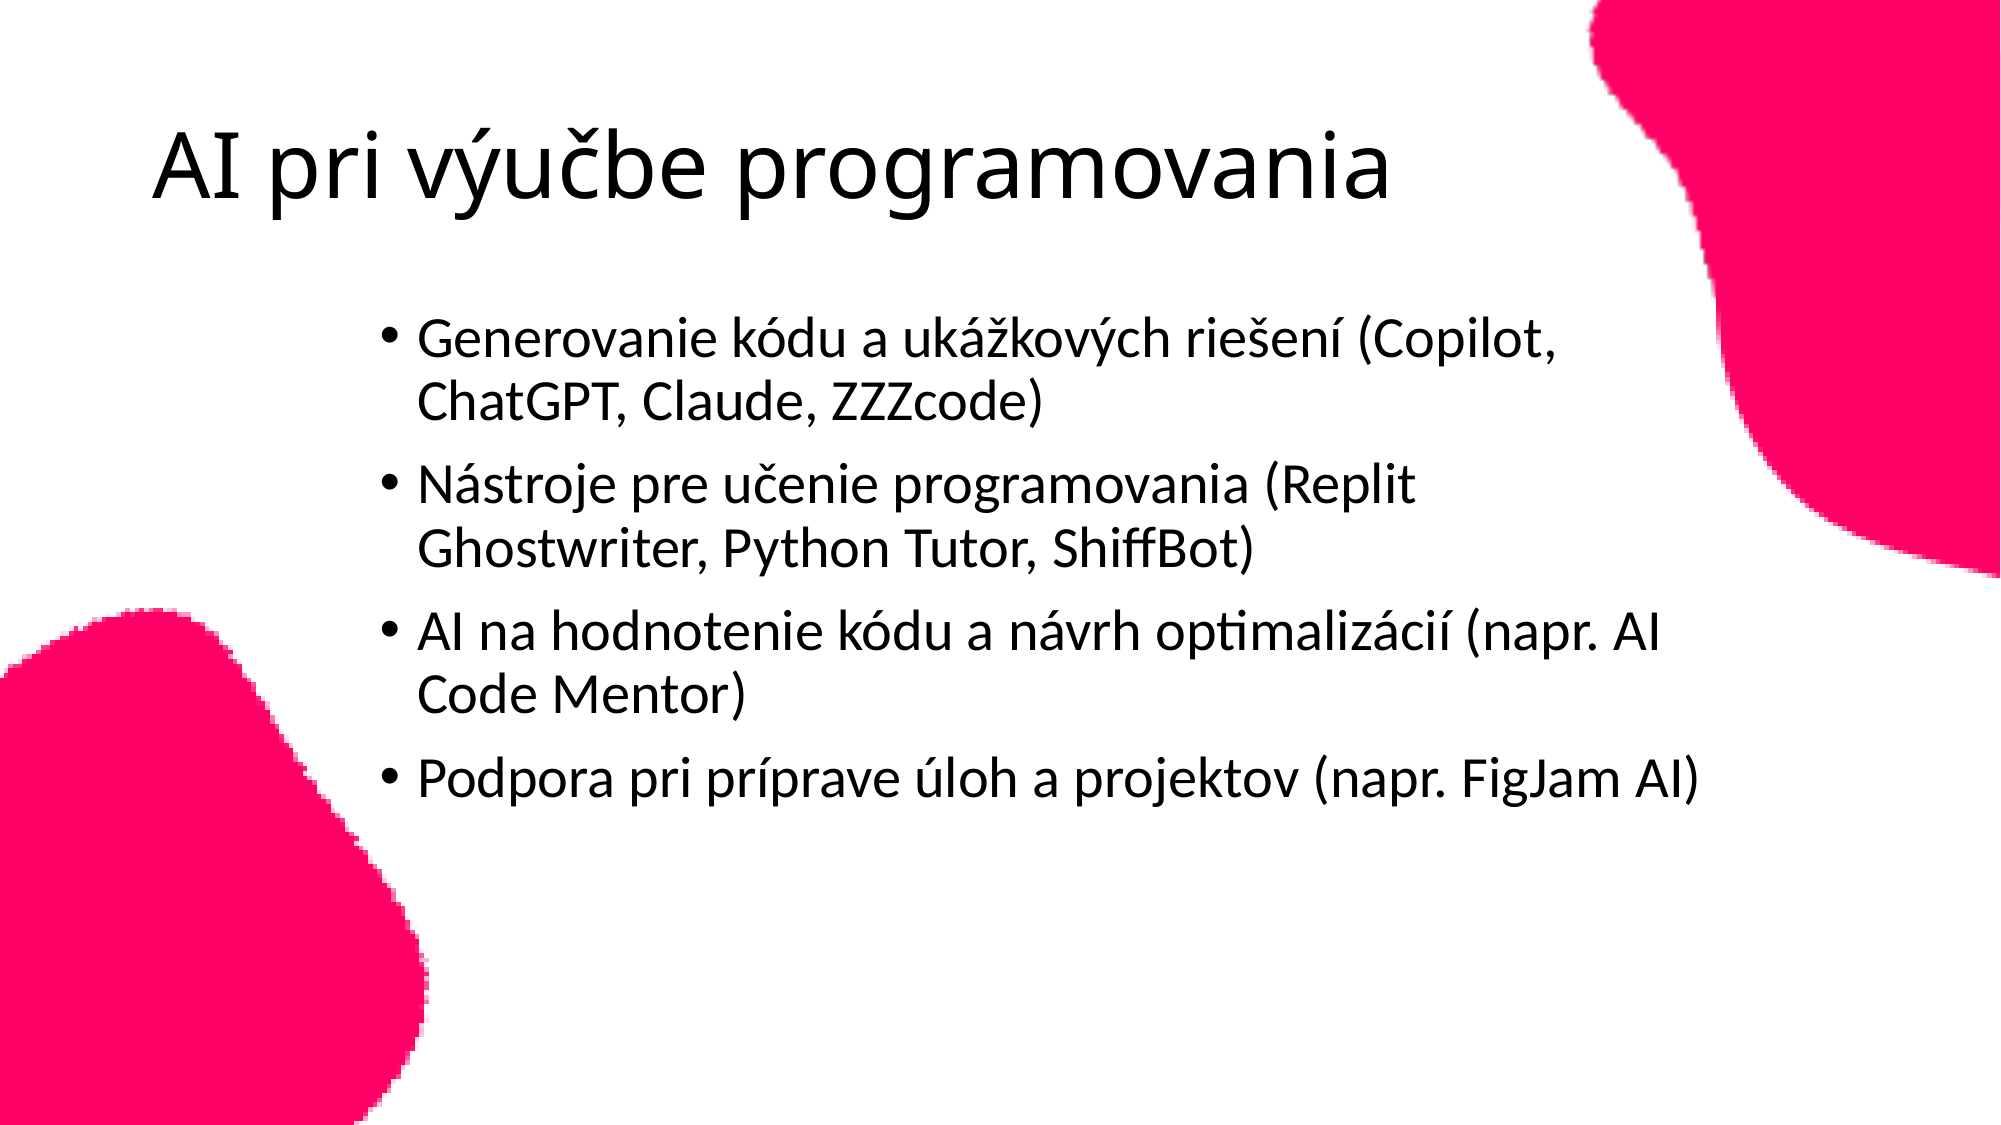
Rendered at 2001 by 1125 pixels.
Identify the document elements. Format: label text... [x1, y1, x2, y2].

picture [0, 337, 555, 1125]
title AI pri výučbe programovania [137, 59, 1863, 278]
list Generovanie kódu a ukážkových riešení (Copilot, ChatGPT, Claude, ZZZcode) Nástroje pre učenie programovania (Replit Ghostwriter, Python Tutor, ShiffBot) AI na hodnotenie kódu a návrh optimalizácií (napr. AI Code Mentor) Podpora pri príprave úloh a projektov (napr. FigJam AI) [364, 299, 1736, 1014]
picture [1422, 0, 2001, 737]
